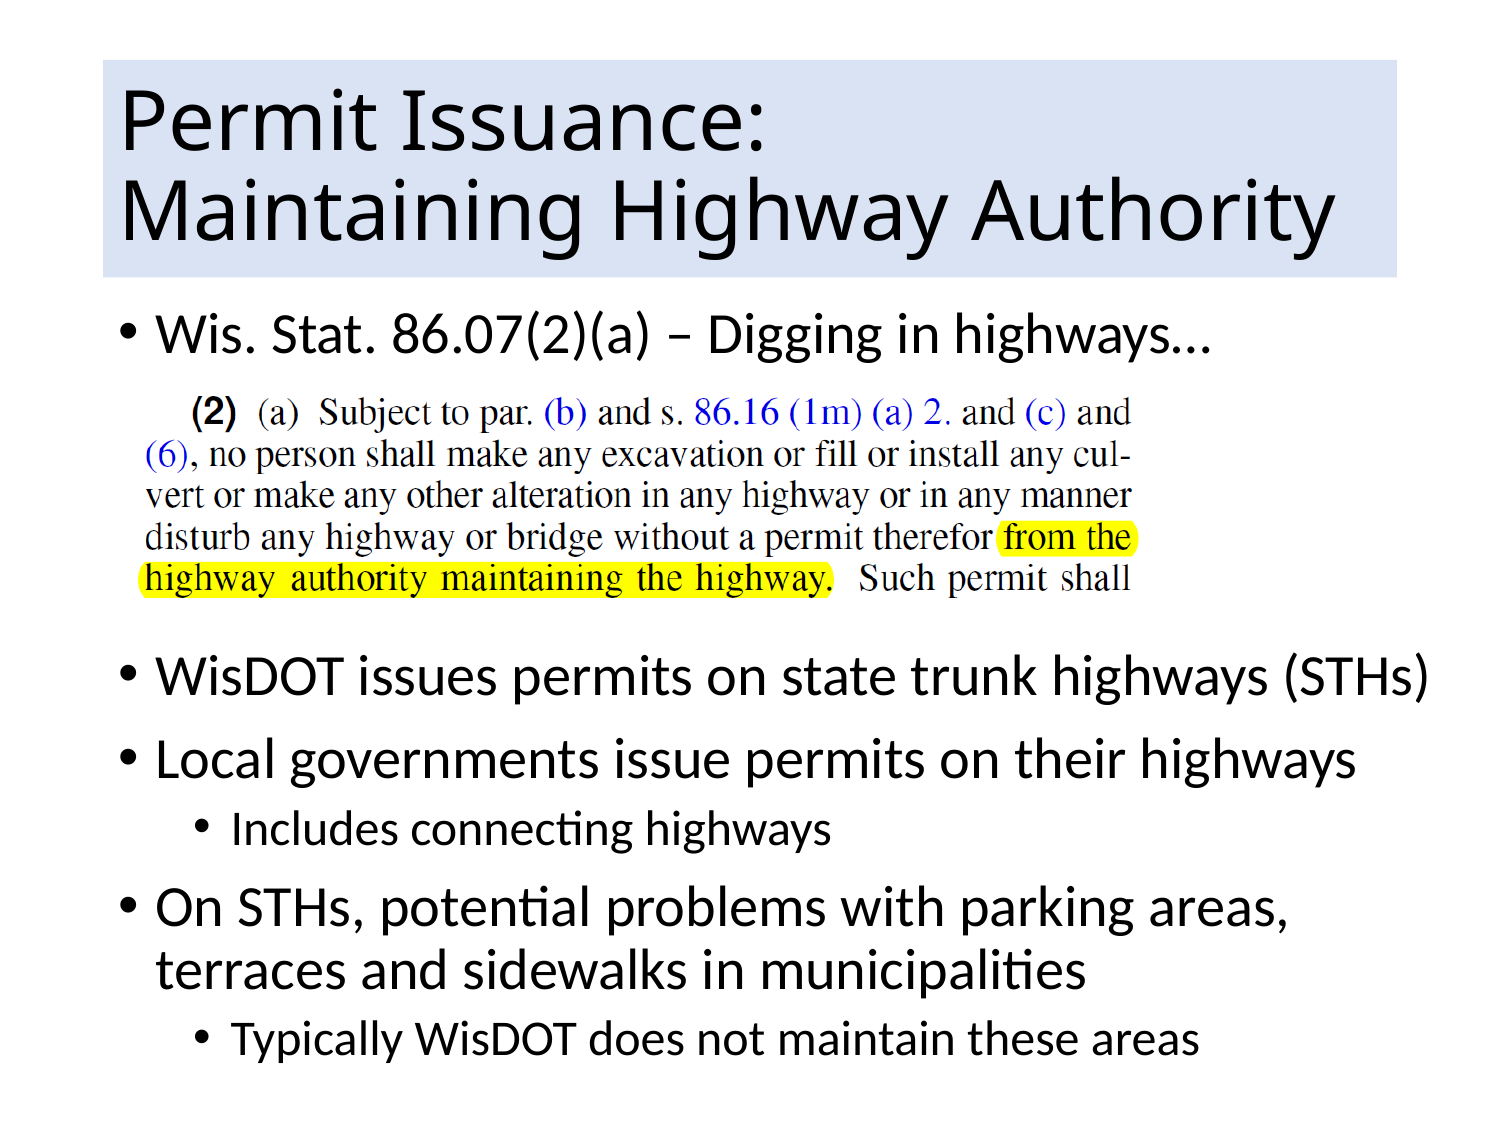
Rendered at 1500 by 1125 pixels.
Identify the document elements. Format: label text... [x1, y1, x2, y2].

picture [134, 391, 1140, 599]
list Wis. Stat. 86.07(2)(a) – Digging in highways… WisDOT issues permits on state trunk highways (STHs) Local governments issue permits on their highways Includes connecting highways On STHs, potential problems with parking areas, terraces and sidewalks in municipalities Typically WisDOT does not maintain these areas [103, 295, 1457, 1085]
title Permit Issuance: Maintaining Highway Authority [103, 59, 1397, 278]
